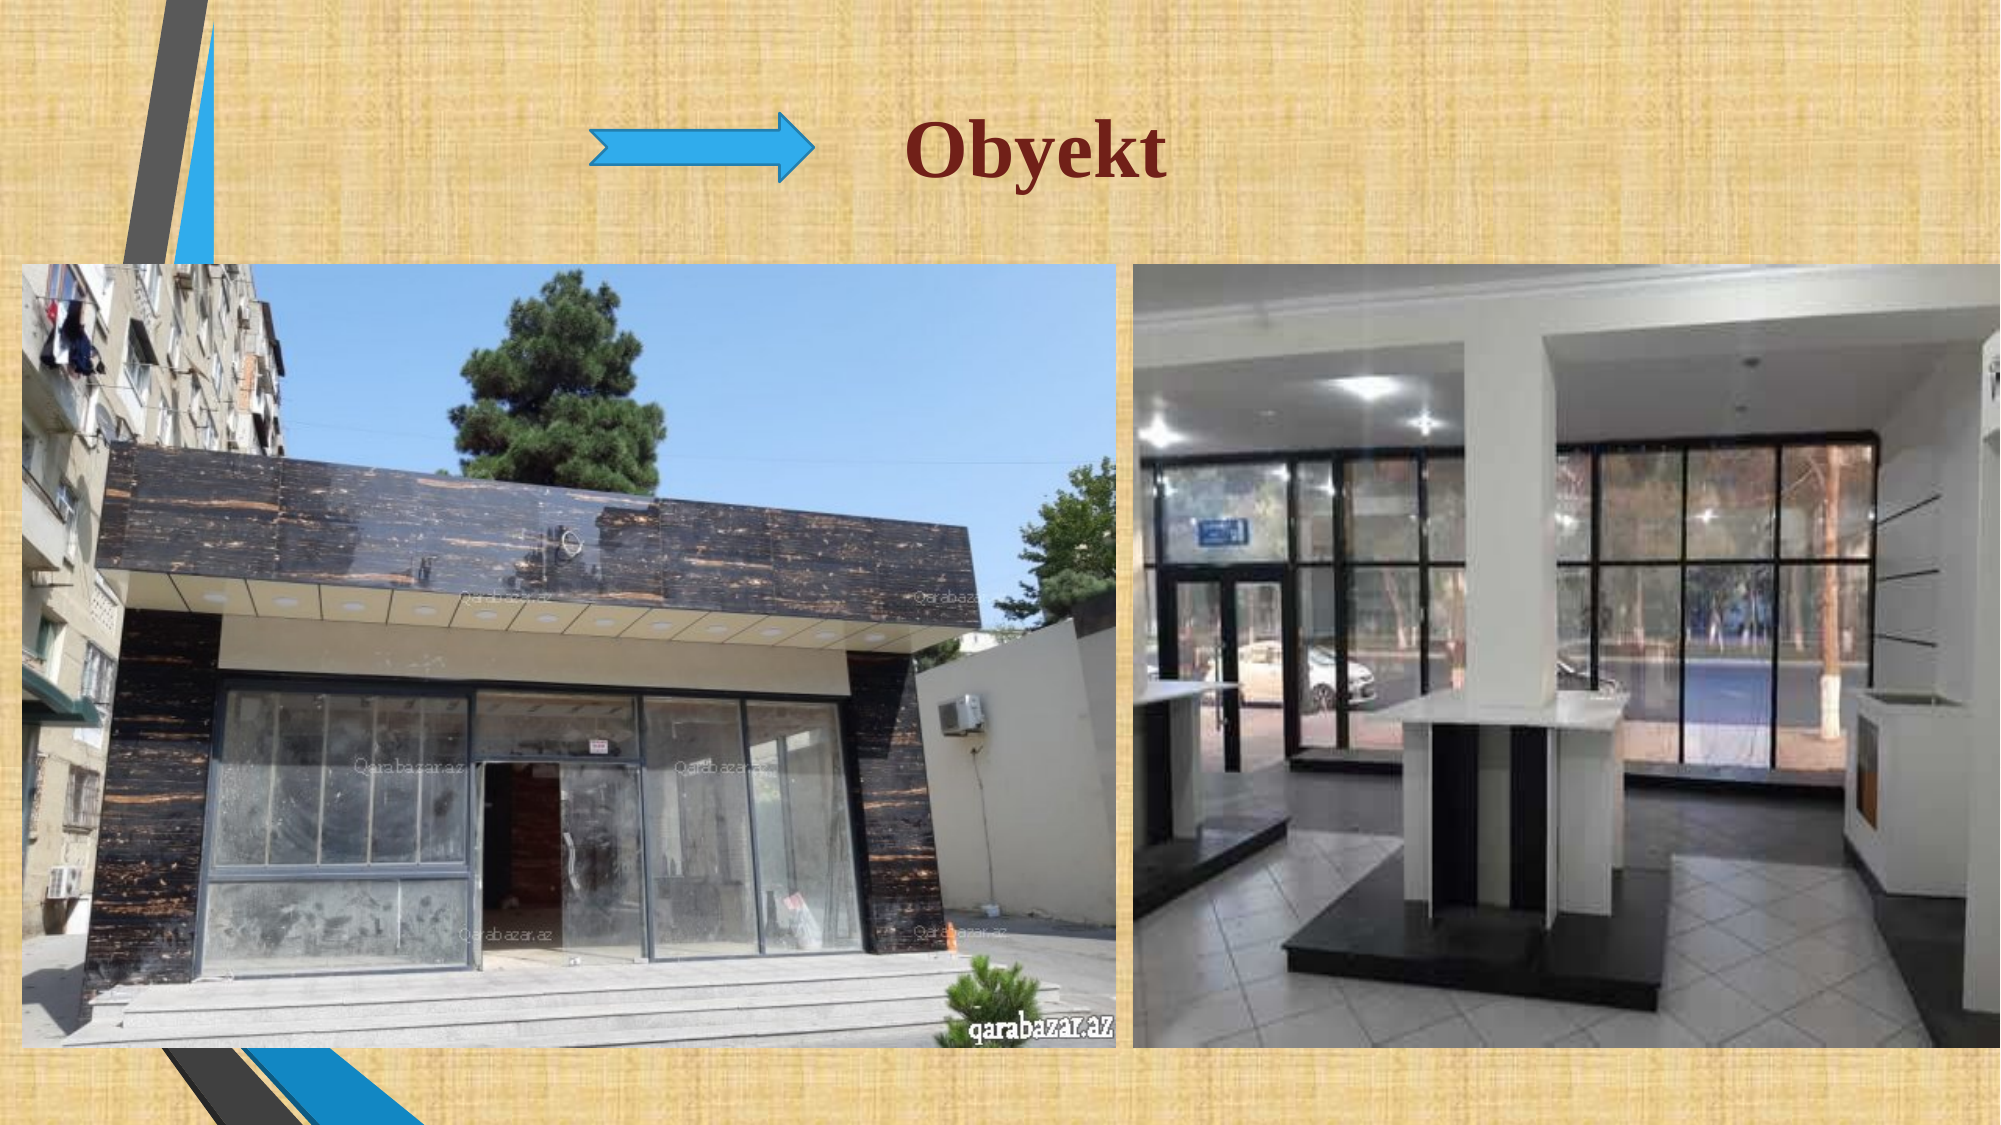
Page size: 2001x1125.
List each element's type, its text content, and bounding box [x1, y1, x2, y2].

picture [0, 0, 2001, 1125]
text_box [588, 111, 815, 184]
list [1133, 264, 2000, 1048]
title Obyekt [213, 0, 1858, 288]
